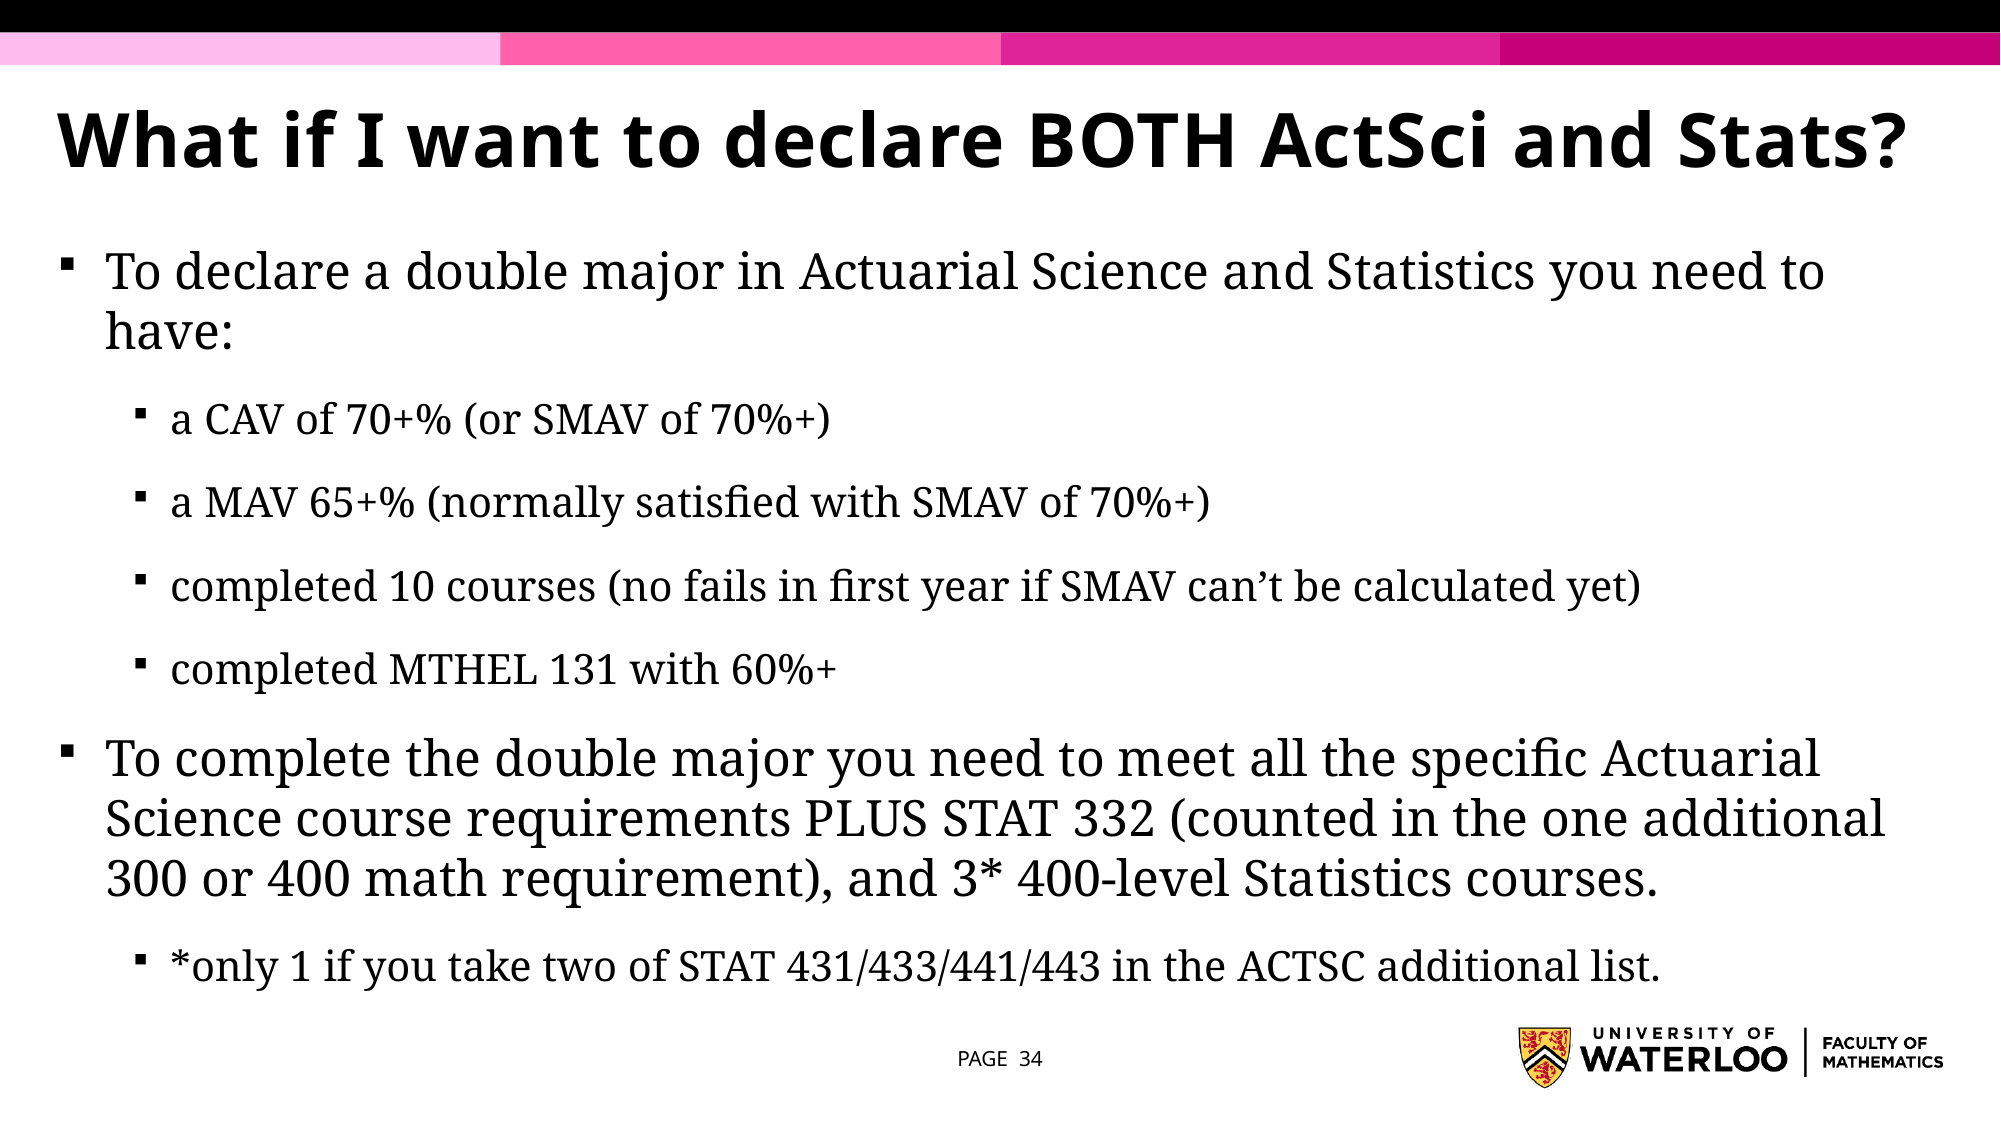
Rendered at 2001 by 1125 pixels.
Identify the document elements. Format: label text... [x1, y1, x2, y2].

title What if I want to declare BOTH ActSci and Stats? [42, 71, 1941, 219]
picture [1461, 983, 2000, 1125]
list To declare a double major in Actuarial Science and Statistics you need to have: a CAV of 70+% (or SMAV of 70%+) a MAV 65+% (normally satisfied with SMAV of 70%+) completed 10 courses (no fails in first year if SMAV can’t be calculated yet) completed MTHEL 131 with 60%+ To complete the double major you need to meet all the specific Actuarial Science course requirements PLUS STAT 332 (counted in the one additional 300 or 400 math requirement), and 3* 400-level Statistics courses. *only 1 if you take two of STAT 431/433/441/443 in the ACTSC additional list. [42, 231, 1941, 1009]
slide_number PAGE 34 [916, 1039, 1084, 1081]
